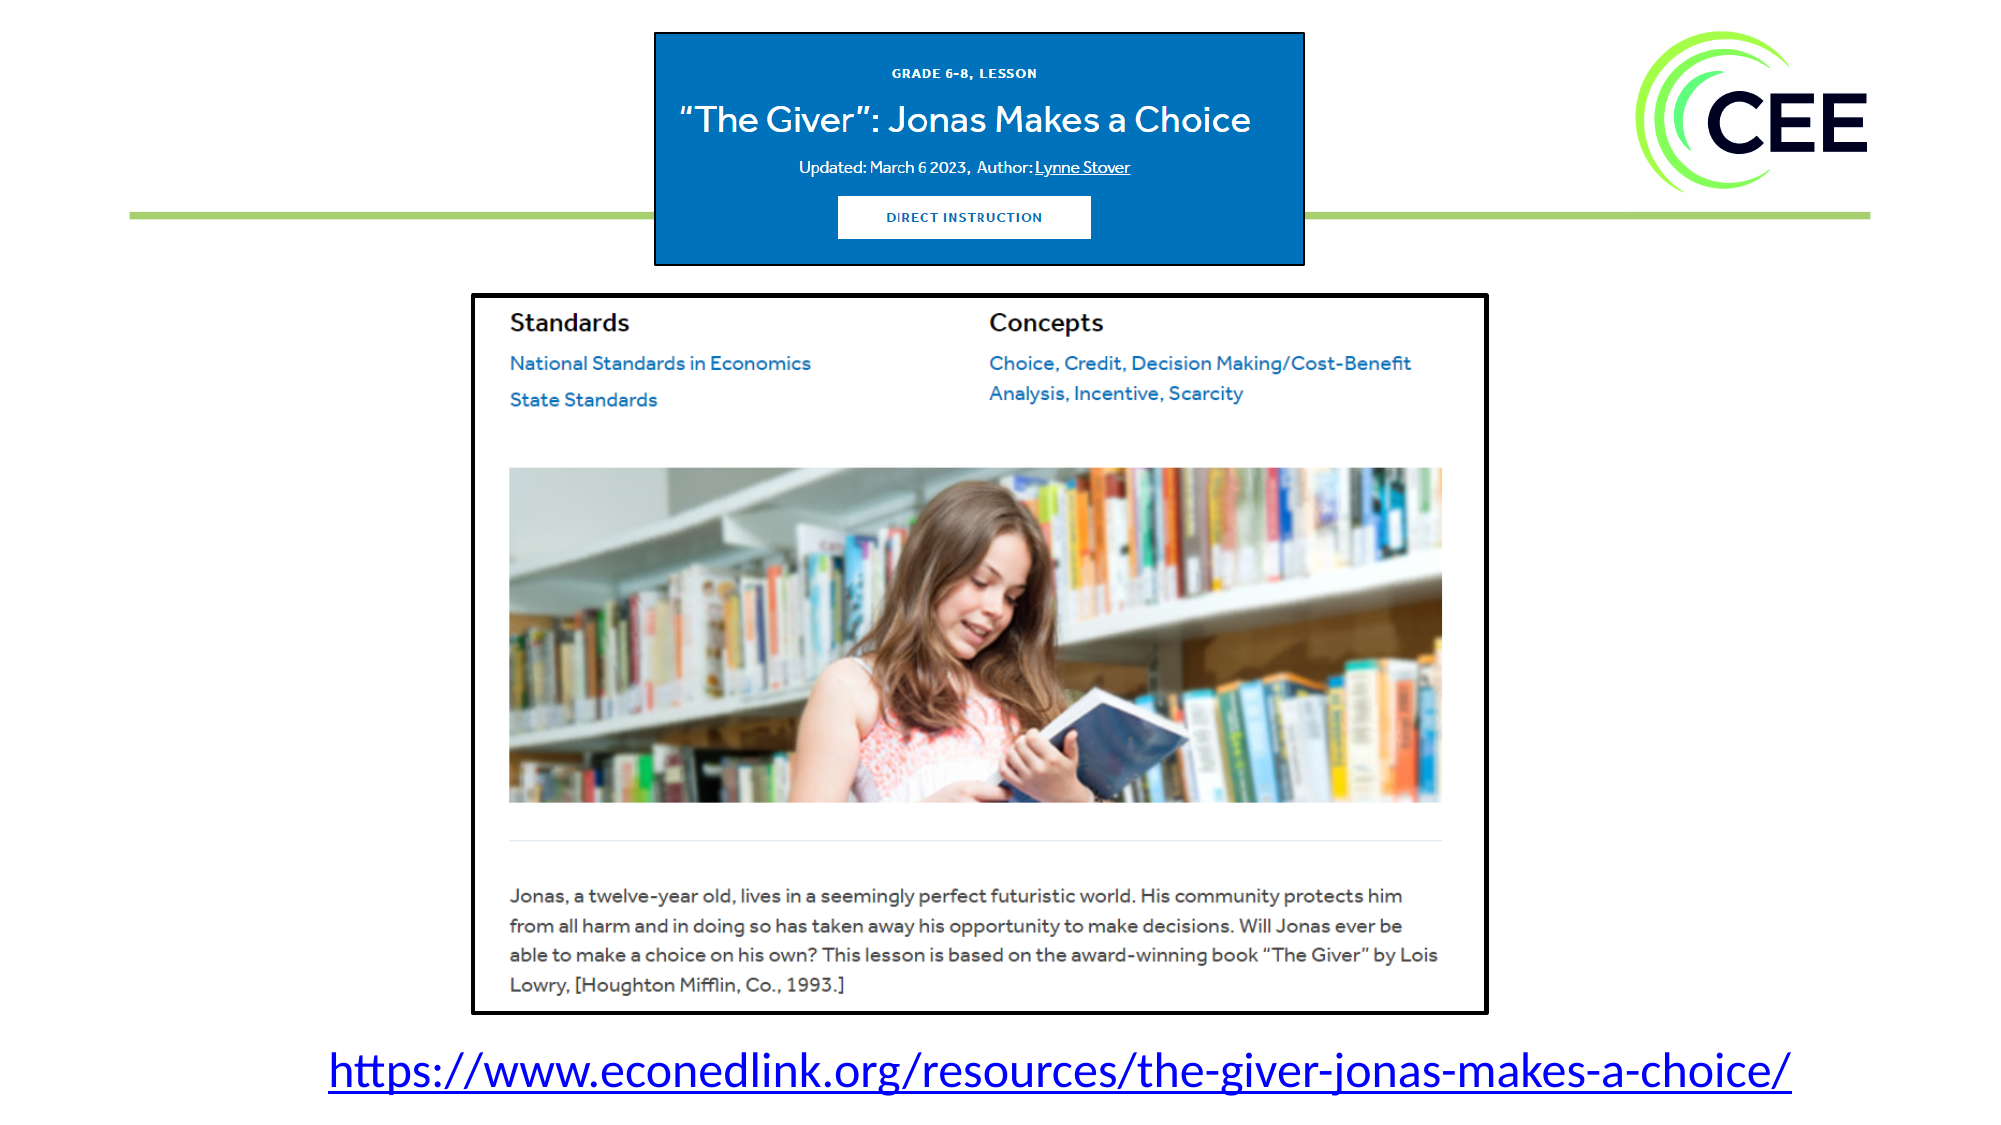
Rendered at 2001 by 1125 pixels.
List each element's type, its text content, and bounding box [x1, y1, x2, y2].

text_box https://www.econedlink.org/resources/the-giver-jonas-makes-a-choice/ [290, 1030, 1830, 1125]
picture [474, 297, 1485, 1011]
picture [1630, 11, 1872, 212]
picture [655, 33, 1304, 265]
